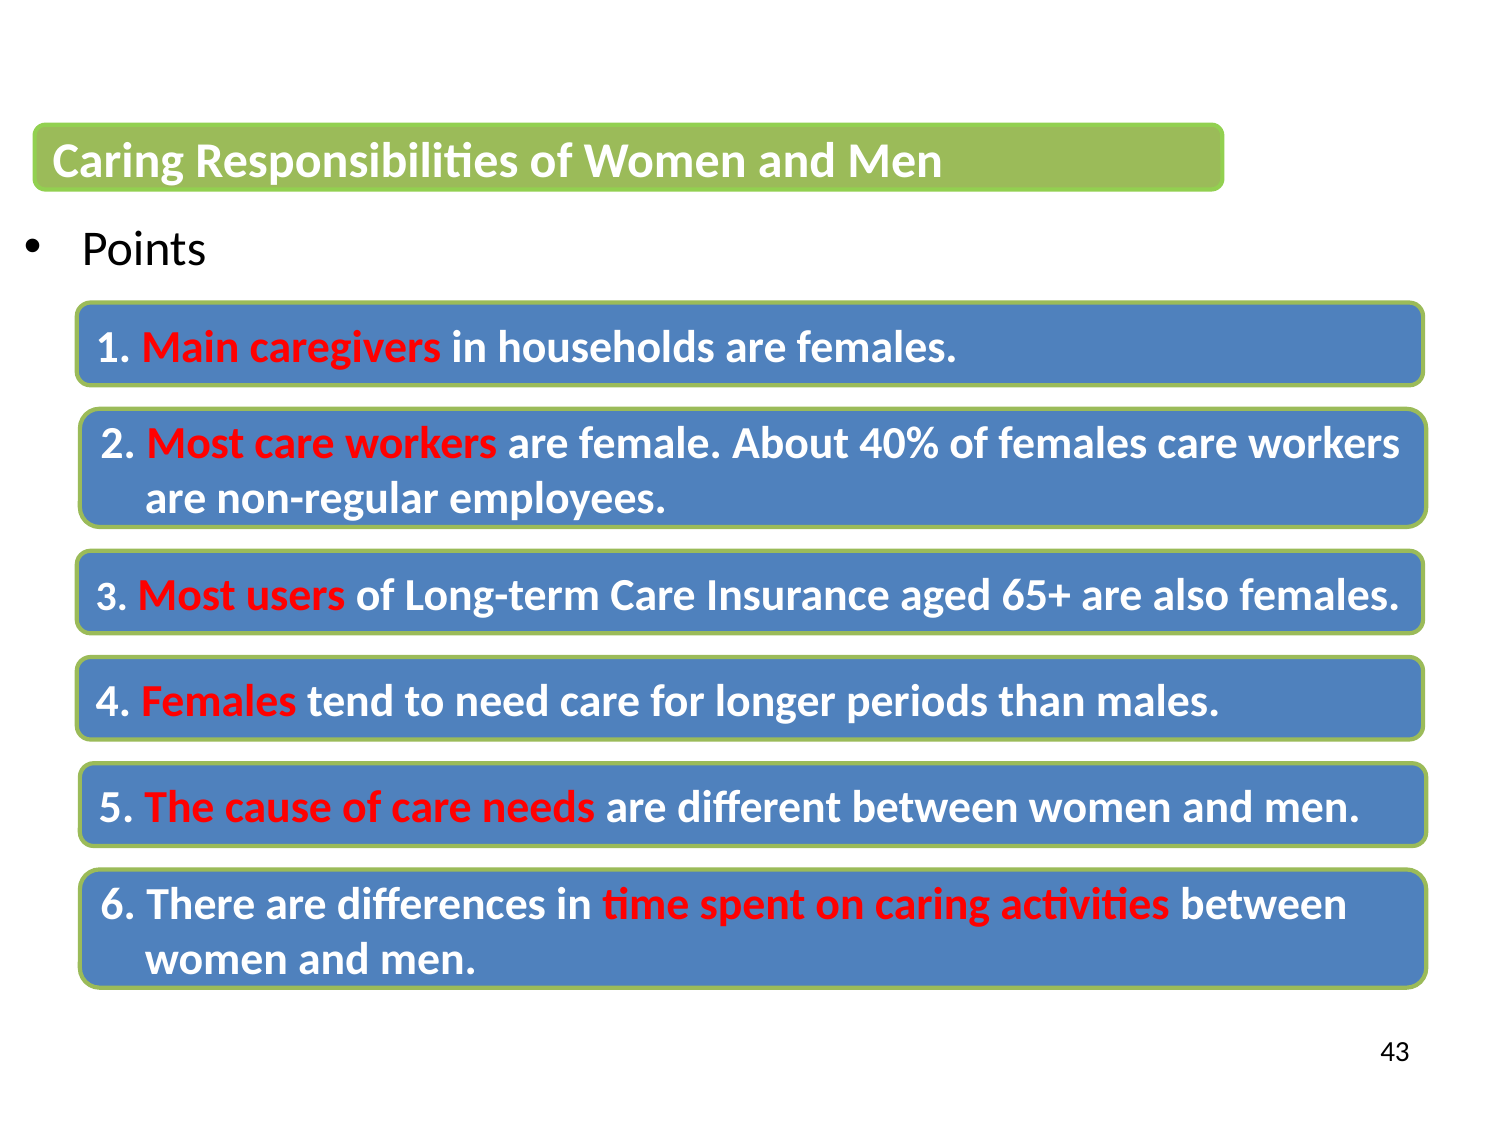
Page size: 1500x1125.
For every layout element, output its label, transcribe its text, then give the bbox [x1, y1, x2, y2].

text_box 4. Females tend to need care for longer periods than males. [74, 654, 1426, 742]
text_box 1. Main caregivers in households are females. [74, 300, 1426, 388]
text_box Caring Responsibilities of Women and Men [32, 122, 1225, 192]
text_box 3. Most users of Long-term Care Insurance aged 65+ are also females. [74, 548, 1426, 636]
text_box 6. There are differences in time spent on caring activities between women and men. [77, 867, 1429, 990]
slide_number 43 [1074, 1024, 1425, 1103]
text_box 5. The cause of care needs are different between women and men. [77, 761, 1429, 849]
text_box 2. Most care workers are female. About 40% of females care workers are non-regular employees. [77, 406, 1429, 530]
list Points [8, 219, 1492, 303]
